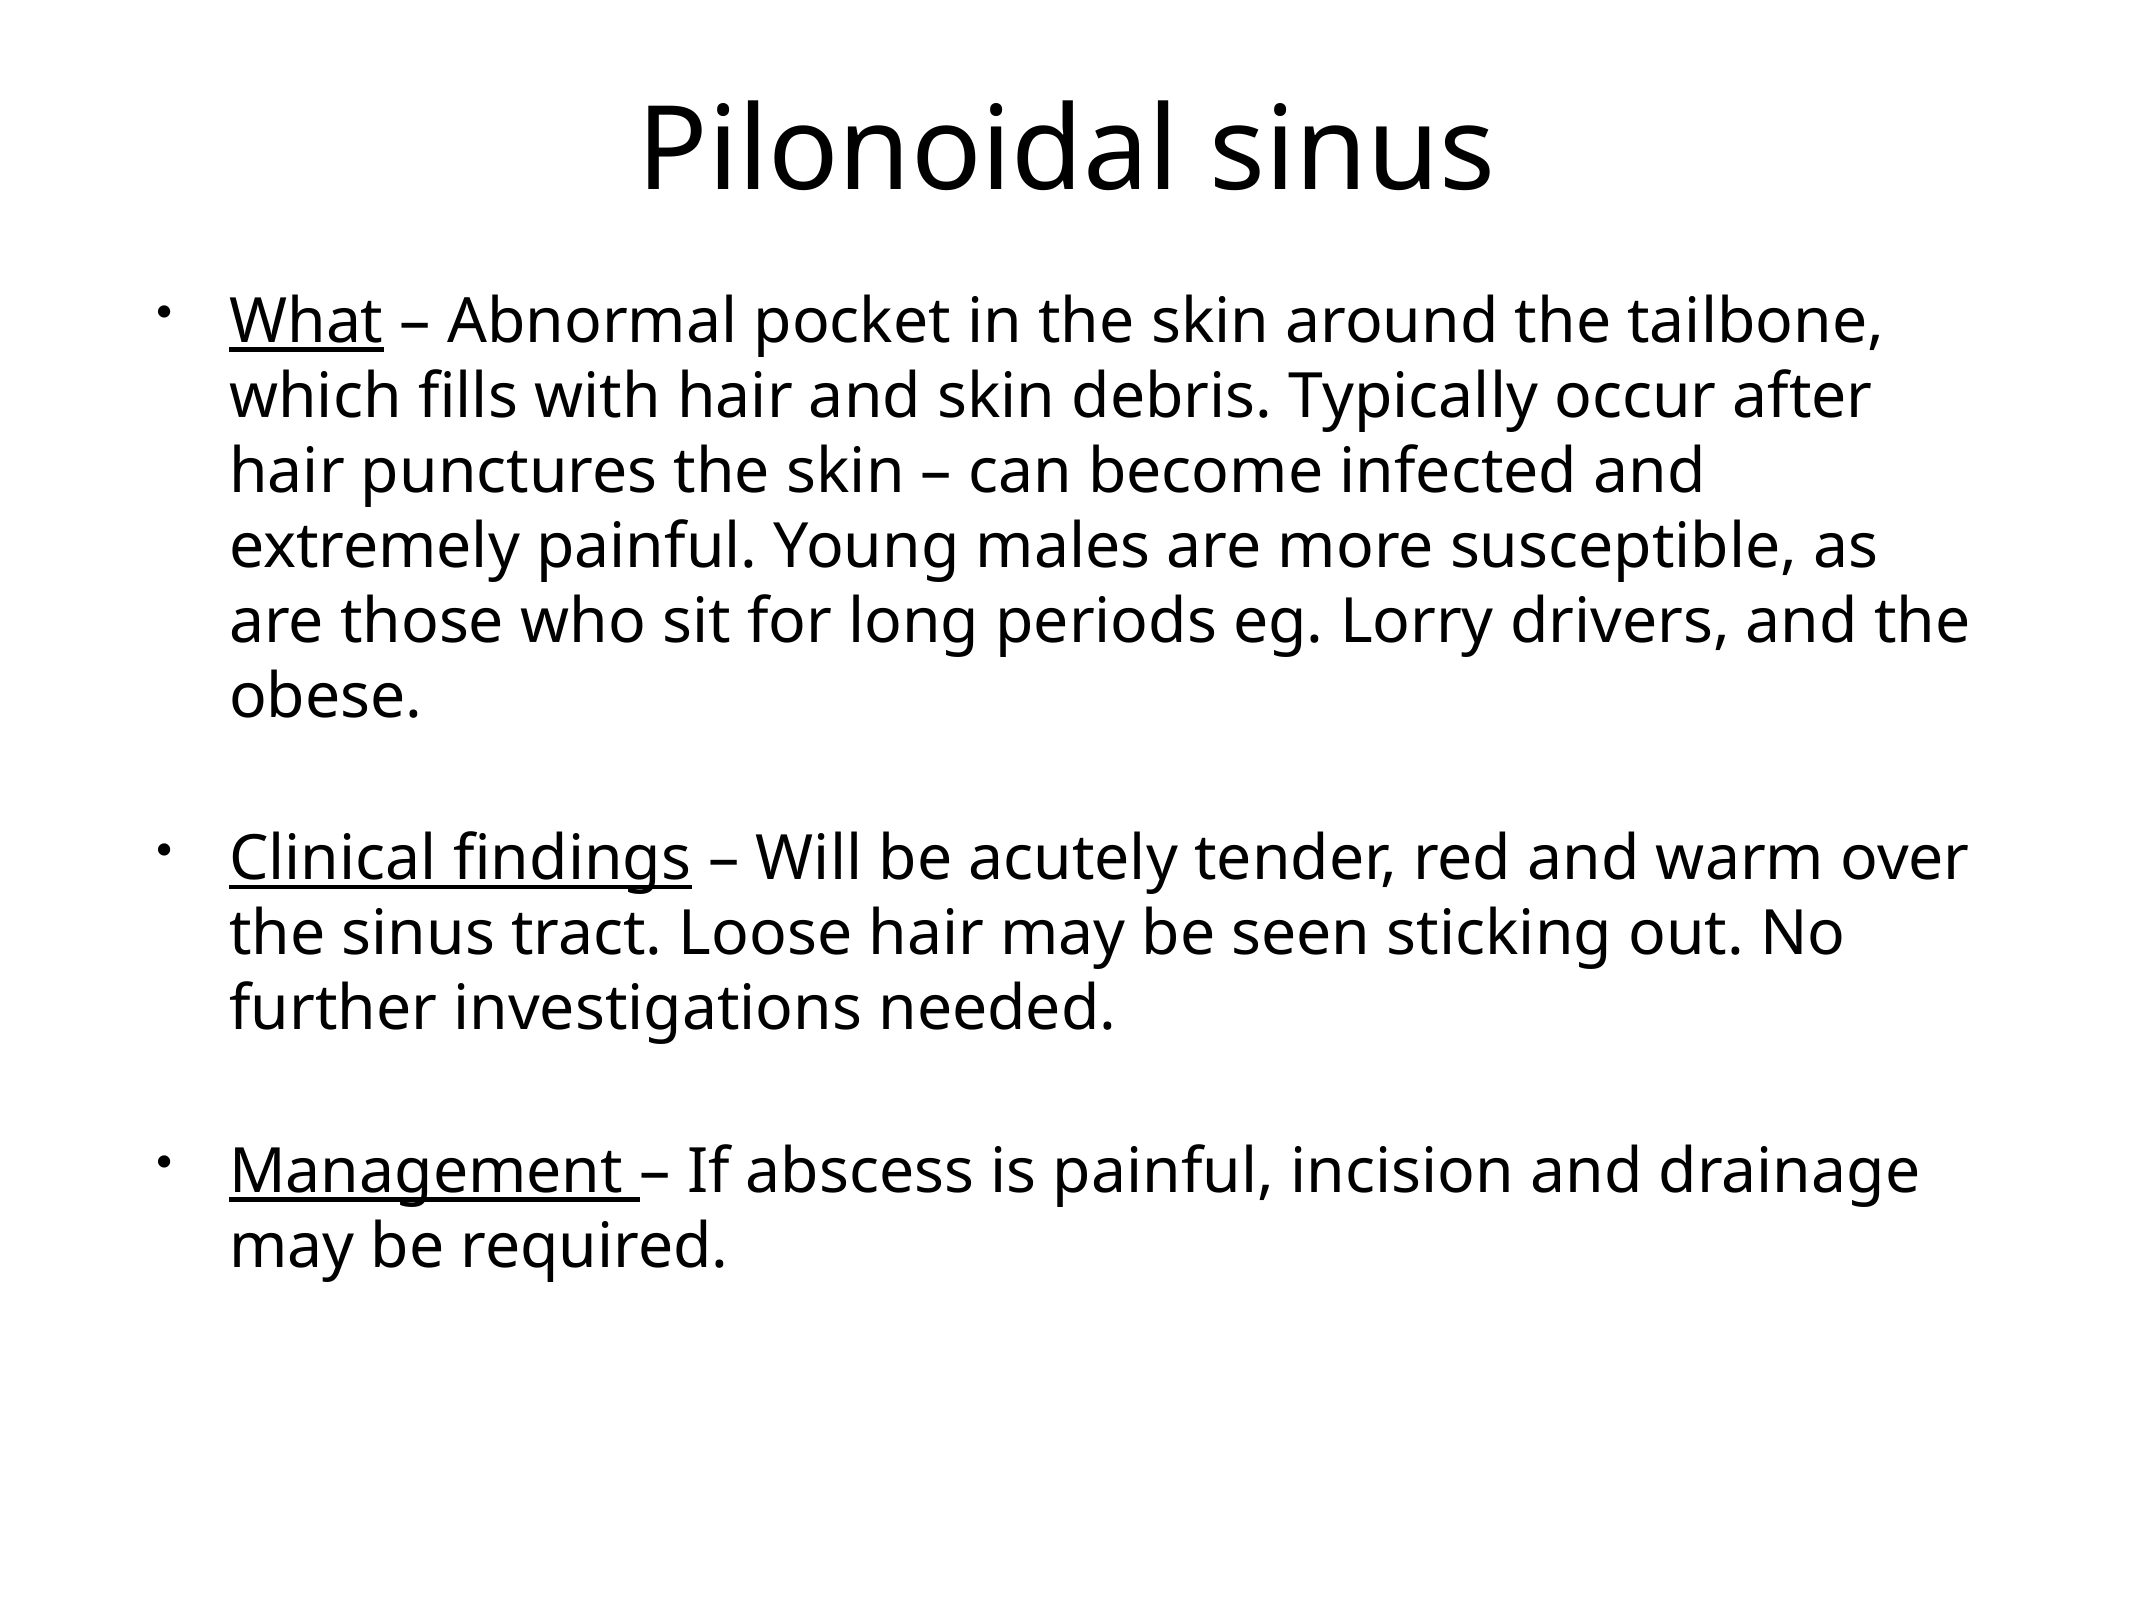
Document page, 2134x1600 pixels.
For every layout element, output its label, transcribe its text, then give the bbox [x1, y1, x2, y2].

list What – Abnormal pocket in the skin around the tailbone, which fills with hair and skin debris. Typically occur after hair punctures the skin – can become infected and extremely painful. Young males are more susceptible, as are those who sit for long periods eg. Lorry drivers, and the obese. Clinical findings – Will be acutely tender, red and warm over the sinus tract. Loose hair may be seen sticking out. No further investigations needed. Management – If abscess is painful, incision and drainage may be required. [155, 279, 1978, 1460]
title Pilonoidal sinus [155, 72, 1978, 258]
